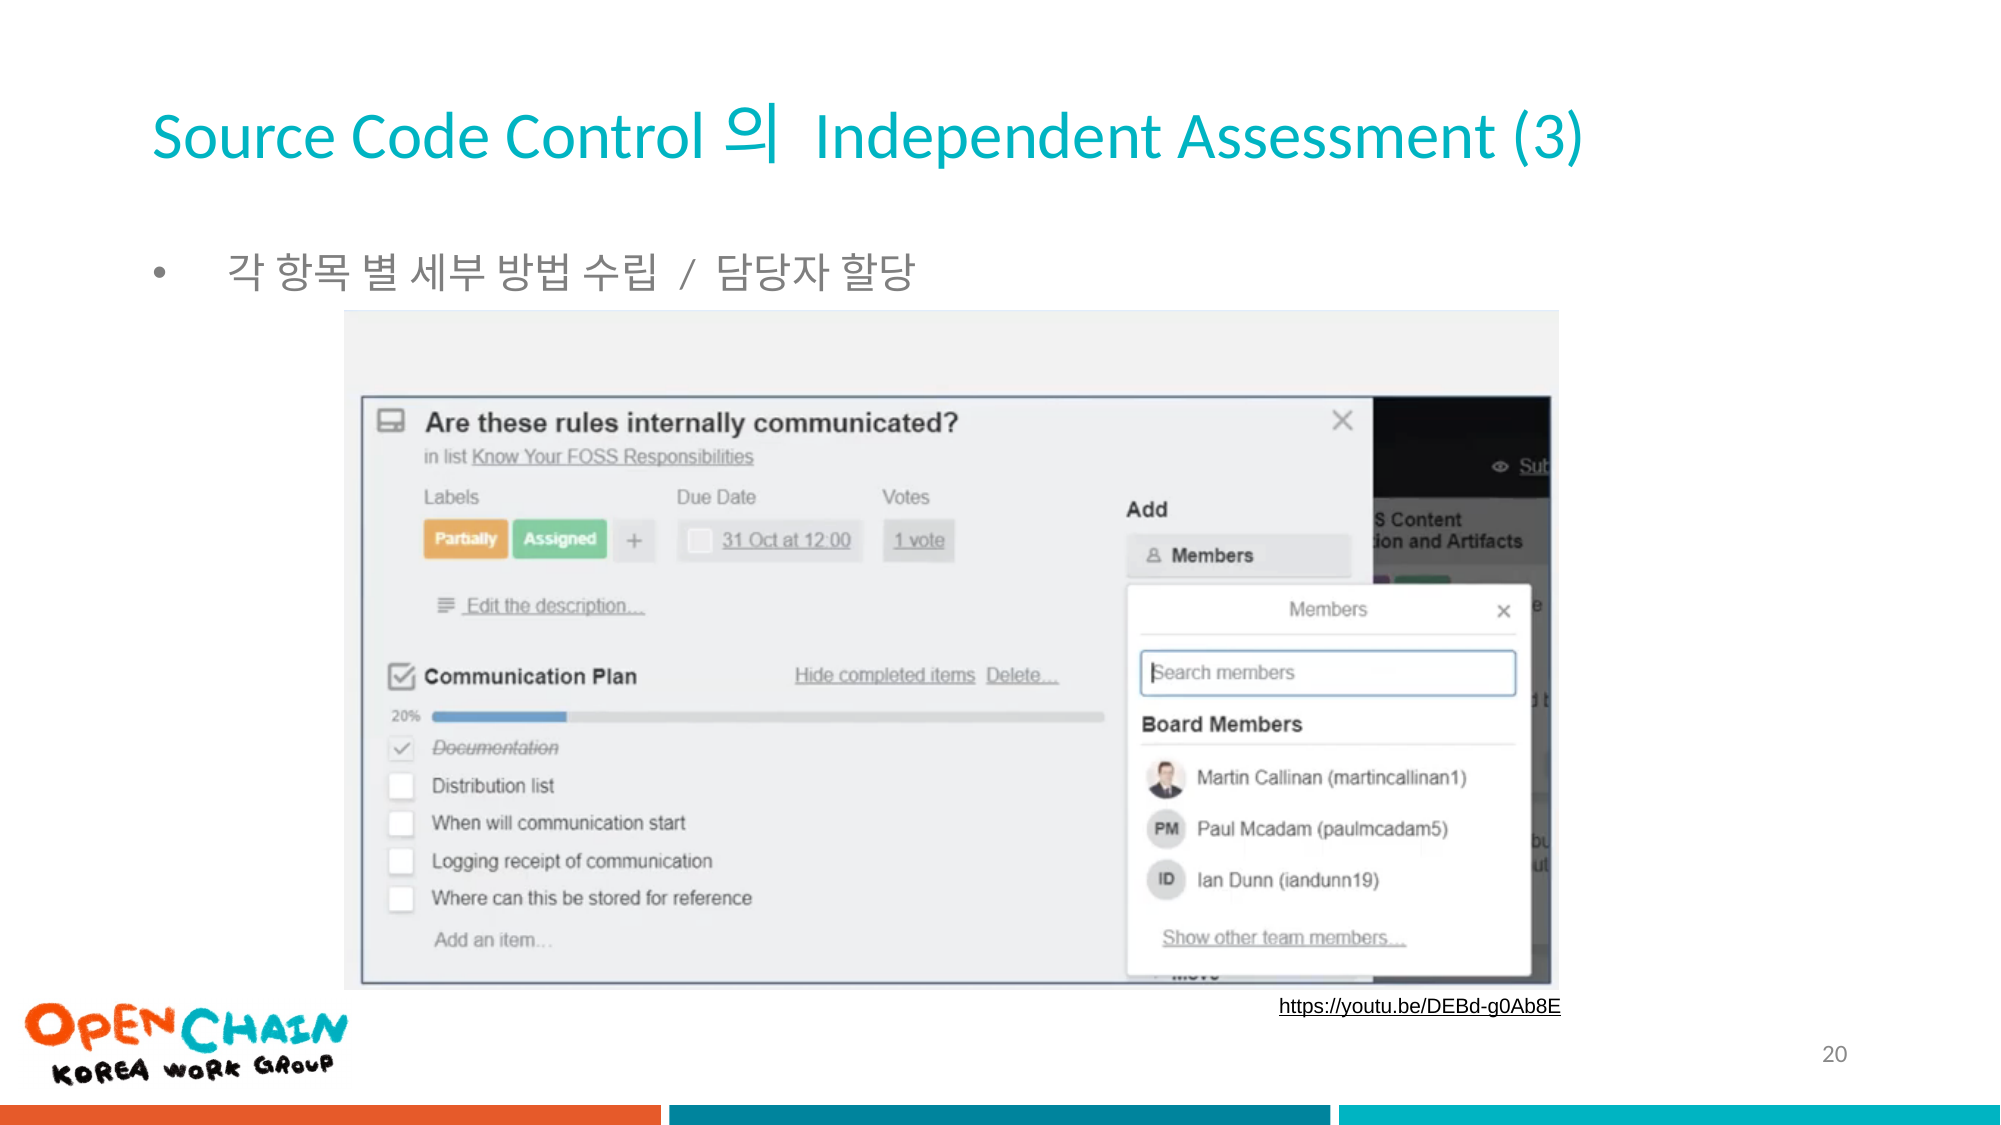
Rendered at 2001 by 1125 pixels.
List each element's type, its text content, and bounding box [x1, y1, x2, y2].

list 각 항목 별 세부 방법 수립 / 담당자 할당 [137, 232, 1863, 928]
picture [344, 309, 1559, 990]
title Source Code Control의 Independent Assessment (3) [137, 59, 1863, 216]
slide_number 20 [1648, 1022, 1863, 1083]
text_box https://youtu.be/DEBd-g0Ab8E [1264, 985, 1582, 1026]
picture [18, 998, 352, 1089]
